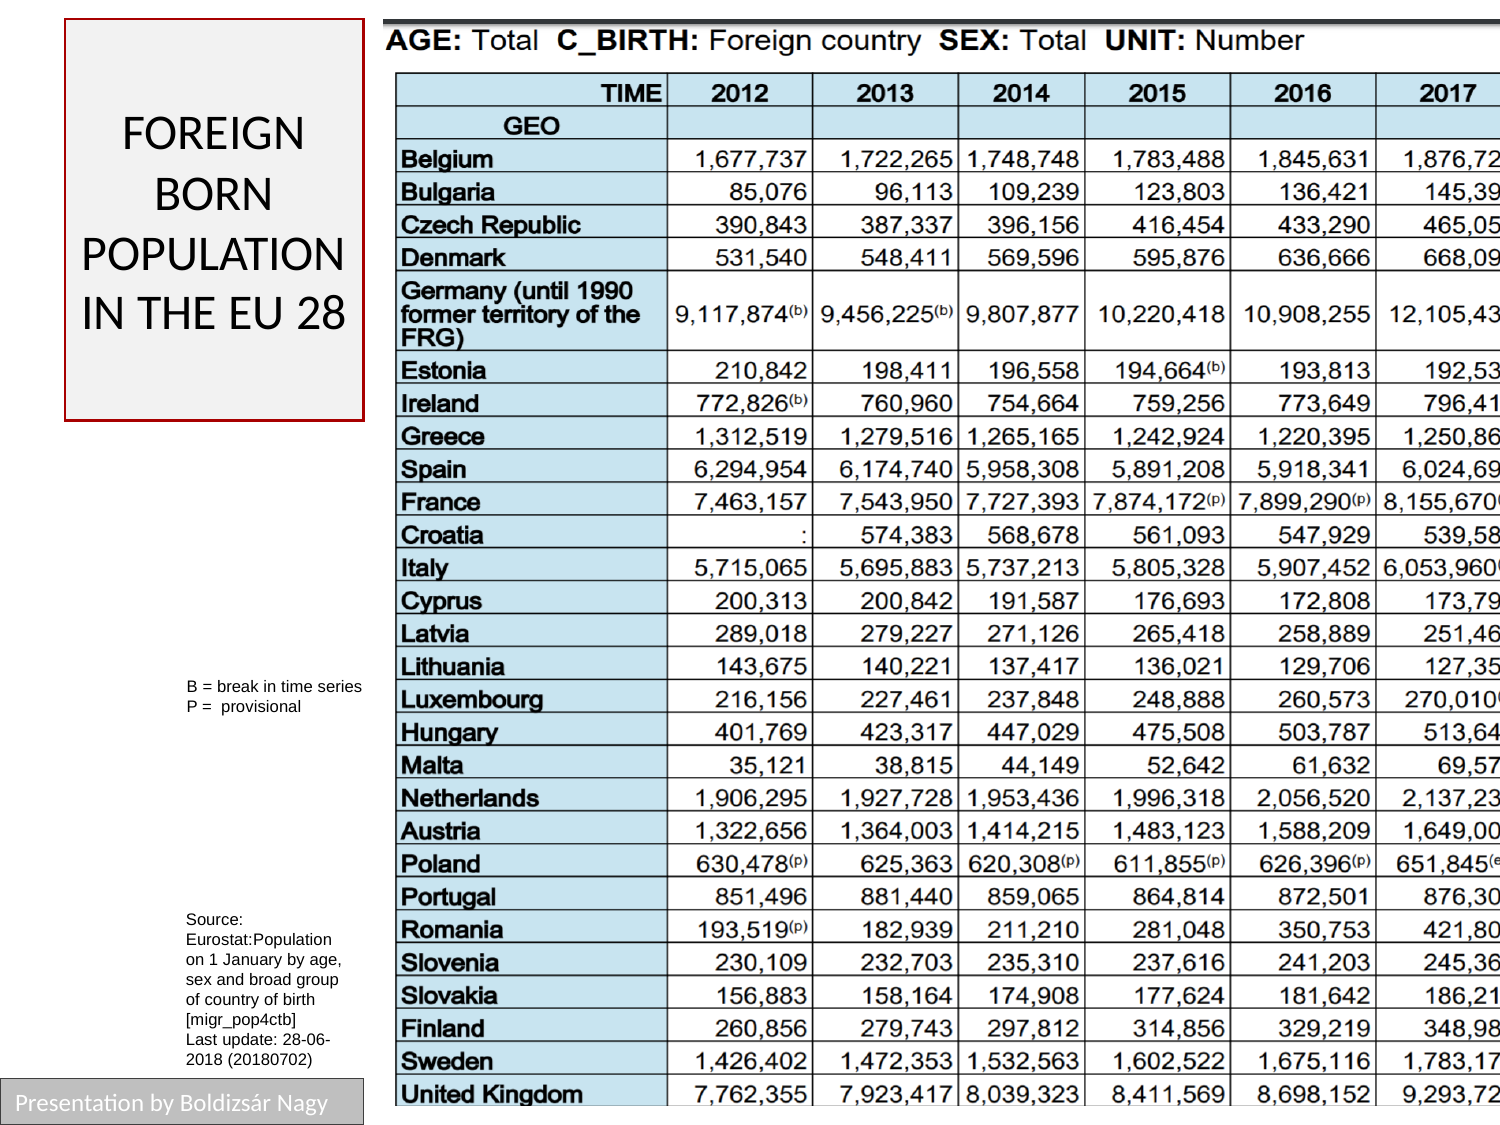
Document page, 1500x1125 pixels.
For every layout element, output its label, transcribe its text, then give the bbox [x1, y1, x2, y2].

text_box Source: Eurostat:Population on 1 January by age, sex and broad group of country of birth [migr_pop4ctb] Last update: 28-06-2018 (20180702) [171, 901, 361, 1076]
title Foreign born population in the EU 28 [64, 18, 365, 422]
picture [383, 18, 1500, 1107]
text_box B = break in time series P = provisional [171, 668, 378, 724]
slide_number Presentation by Boldizsár Nagy [0, 1078, 364, 1125]
